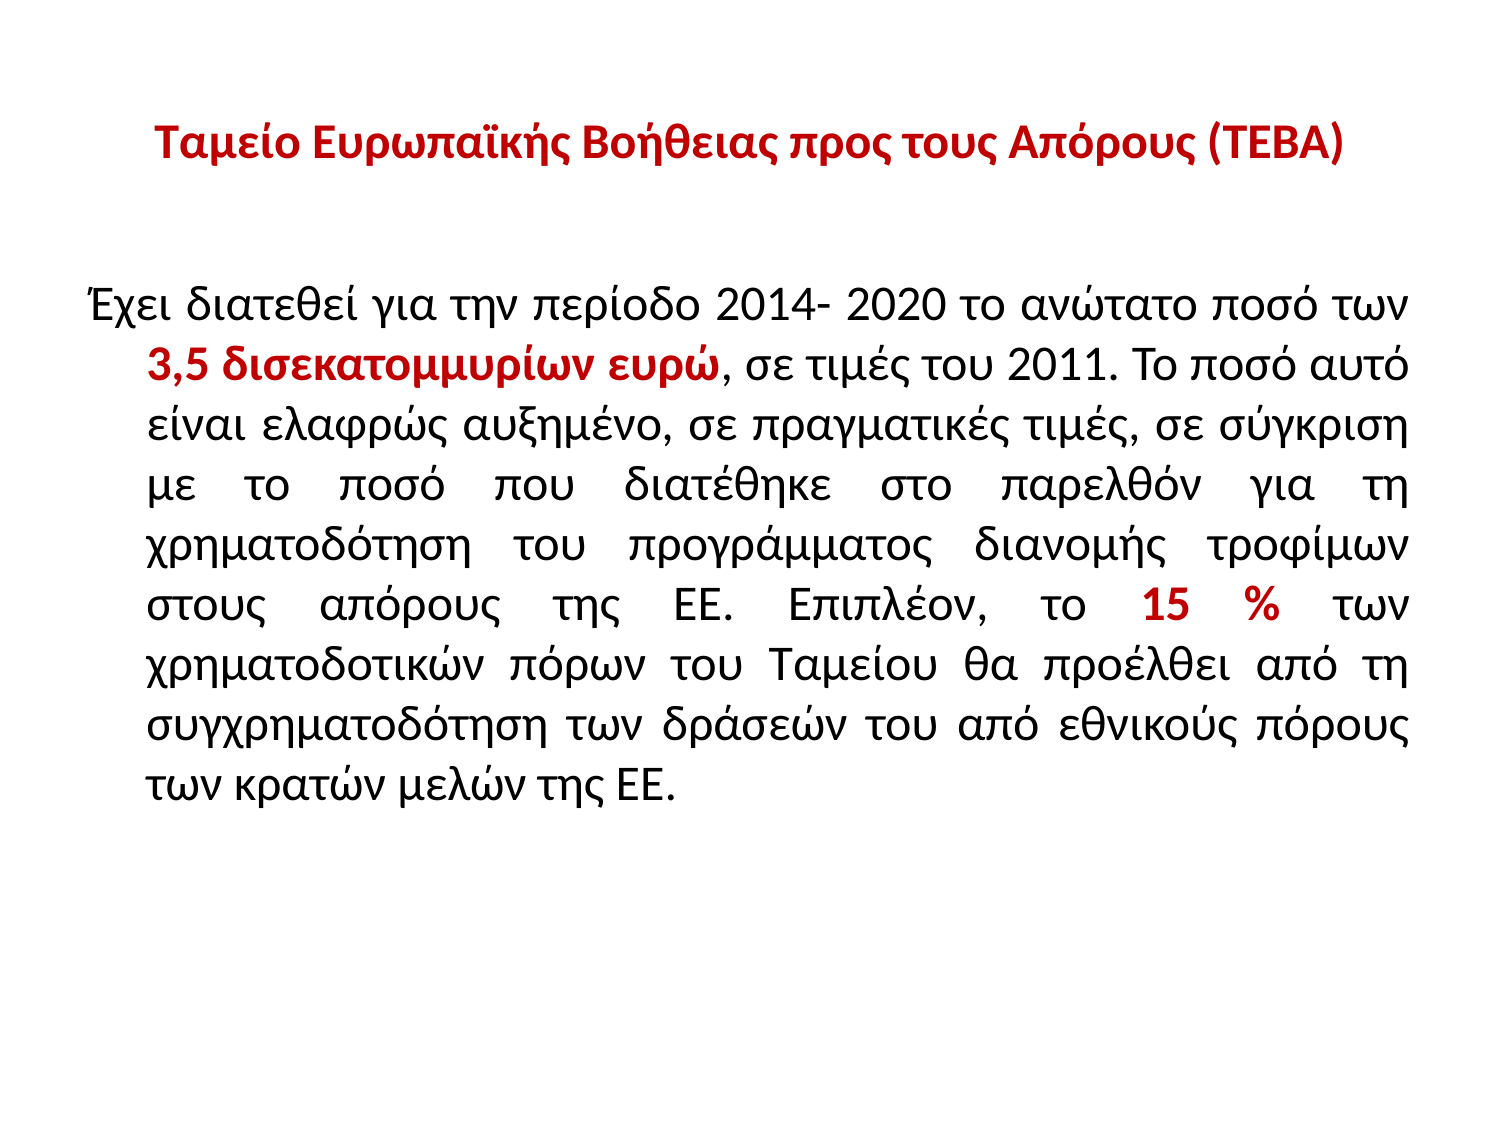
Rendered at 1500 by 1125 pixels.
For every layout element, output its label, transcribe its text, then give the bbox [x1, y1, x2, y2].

list Έχει διατεθεί για την περίοδο 2014- 2020 το ανώτατο ποσό των 3,5 δισεκατομμυρίων ευρώ, σε τιμές του 2011. Το ποσό αυτό είναι ελαφρώς αυξημένο, σε πραγματικές τιμές, σε σύγκριση με το ποσό που διατέθηκε στο παρελθόν για τη χρηματοδότηση του προγράμματος διανομής τροφίμων στους απόρους της ΕΕ. Επιπλέον, το 15 % των χρηματοδοτικών πόρων του Ταμείου θα προέλθει από τη συγχρηματοδότηση των δράσεών του από εθνικούς πόρους των κρατών μελών της ΕΕ. [75, 262, 1425, 1005]
title Ταμείο Ευρωπαϊκής Βοήθειας προς τους Απόρους (ΤΕΒΑ) [75, 45, 1425, 233]
